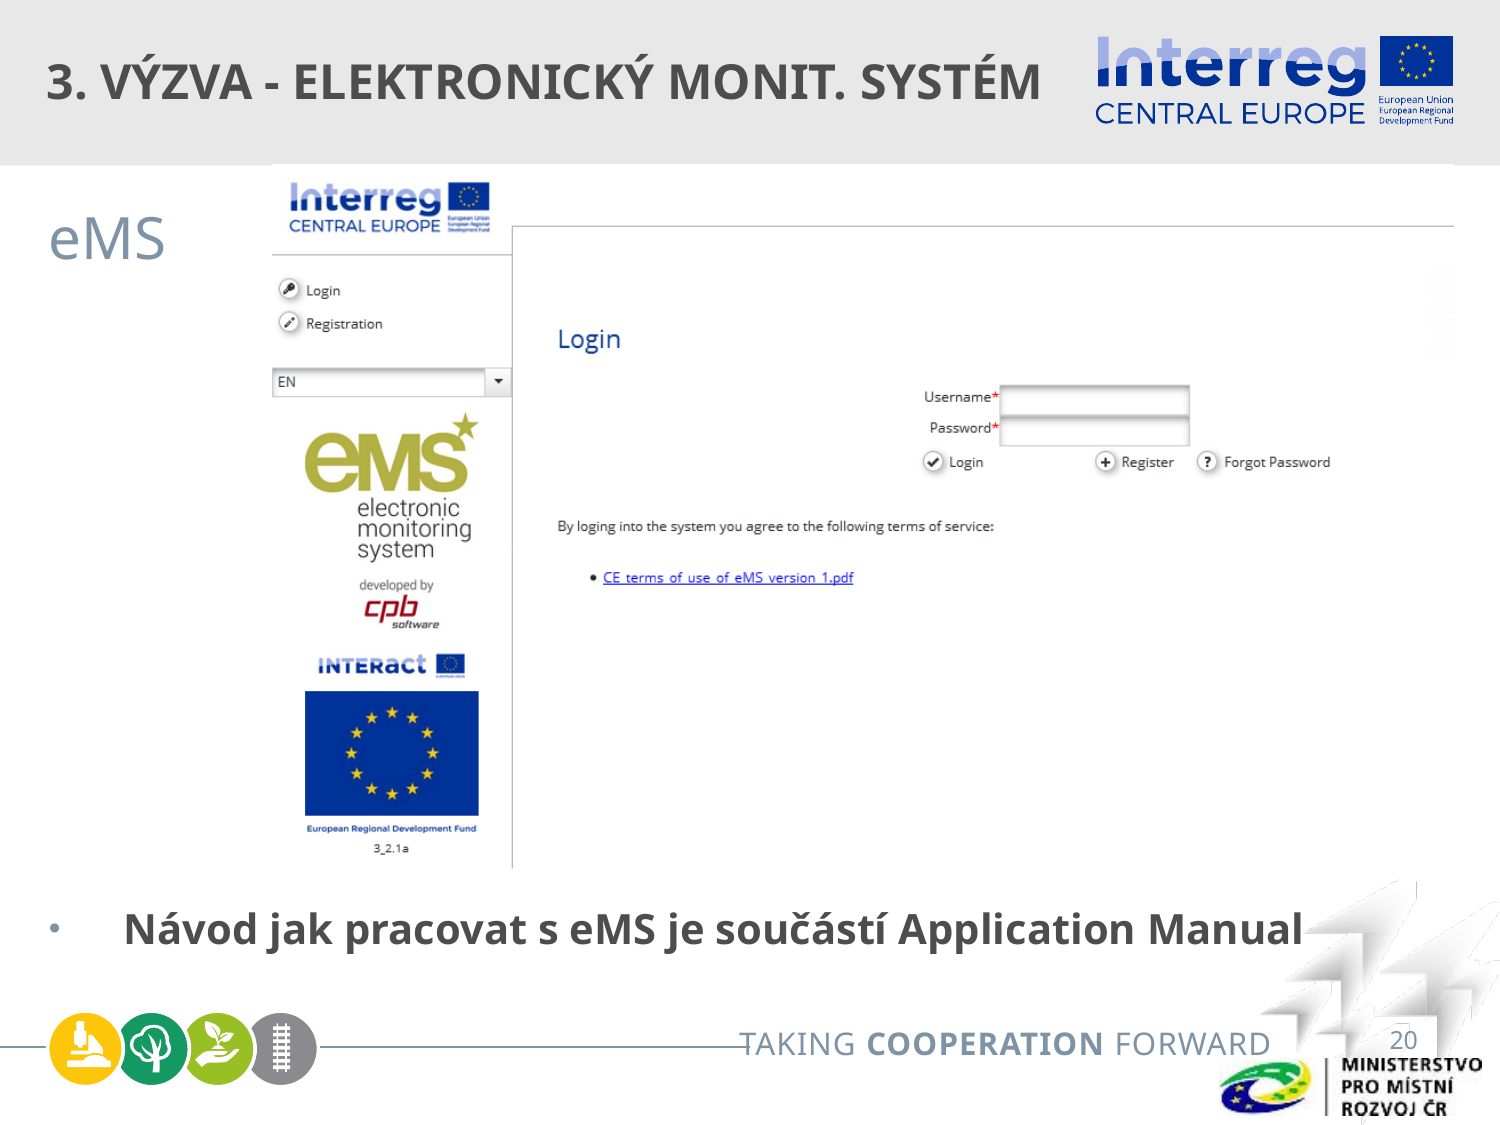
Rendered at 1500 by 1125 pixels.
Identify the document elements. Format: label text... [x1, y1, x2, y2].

title 3. Výzva - Elektronický monit. systém [0, 24, 1082, 138]
list eMS [48, 219, 267, 343]
picture [272, 164, 1454, 873]
list Návod jak pracovat s eMS je součástí Application Manual [48, 371, 1454, 899]
picture [1218, 878, 1500, 1125]
